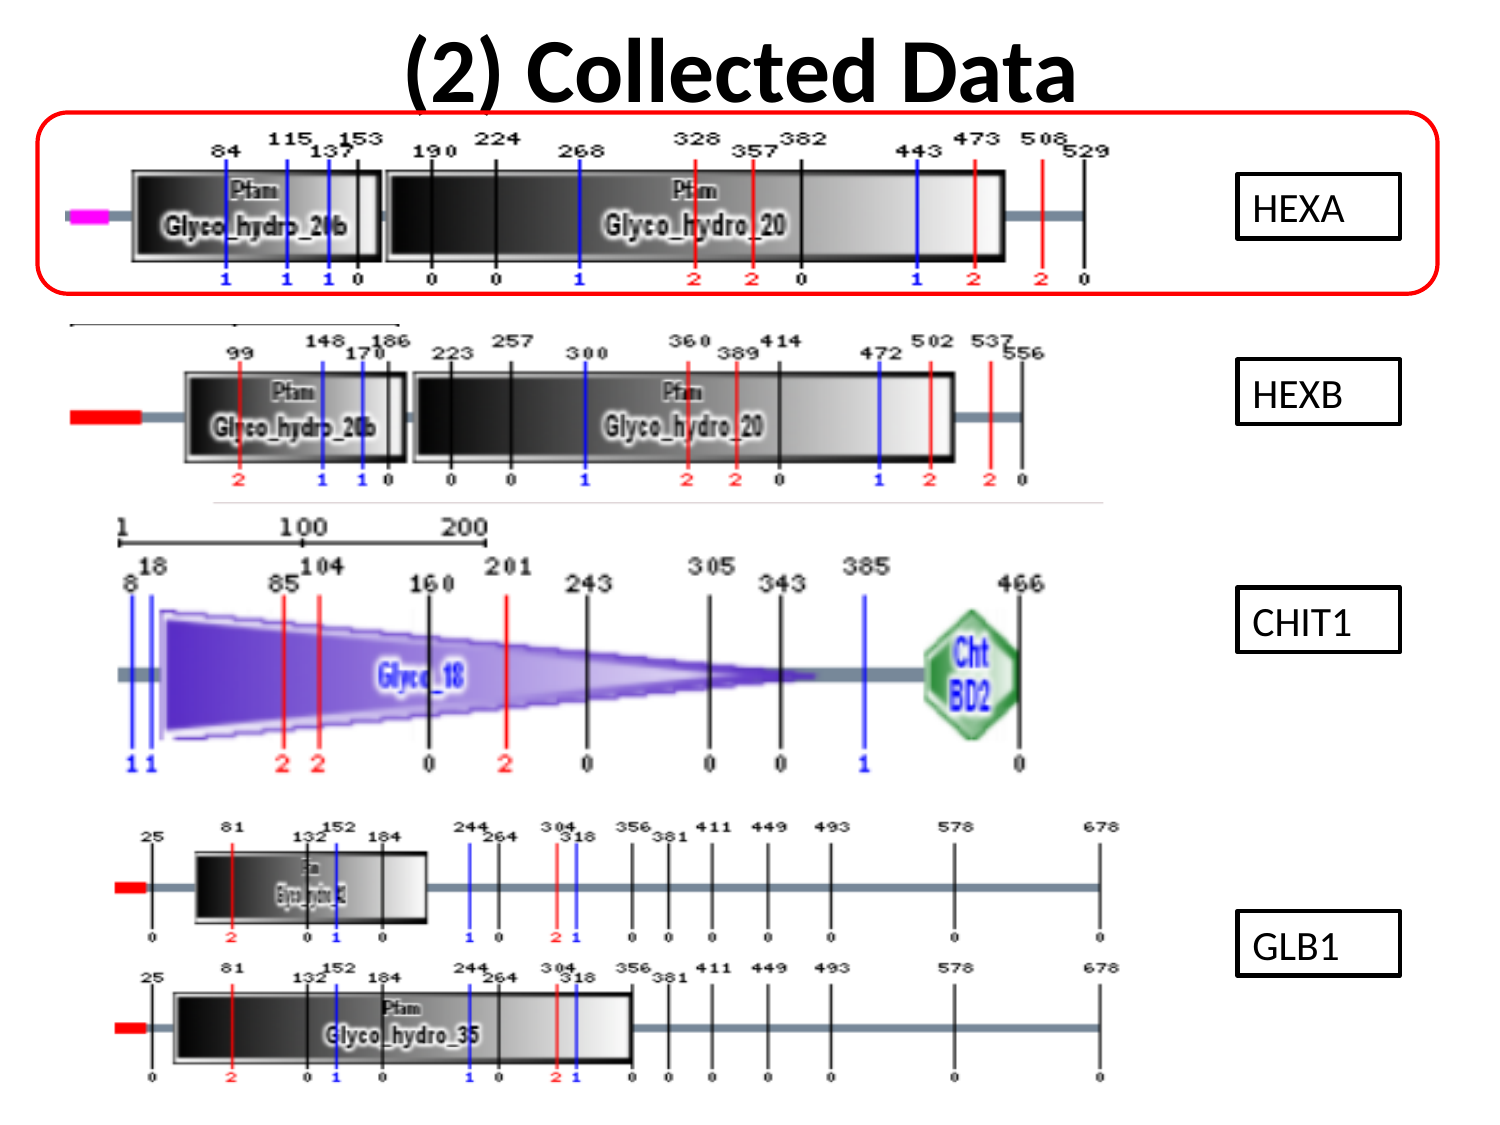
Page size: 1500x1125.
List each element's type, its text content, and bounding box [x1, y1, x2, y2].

picture [66, 324, 1116, 815]
text_box GLB1 [1235, 909, 1402, 978]
title (2) Collected Data [65, 0, 1416, 111]
picture [111, 818, 1141, 1094]
text_box CHIT1 [1235, 585, 1402, 654]
text_box HEXB [1235, 357, 1402, 426]
text_box [35, 110, 1440, 296]
picture [65, 130, 1116, 294]
